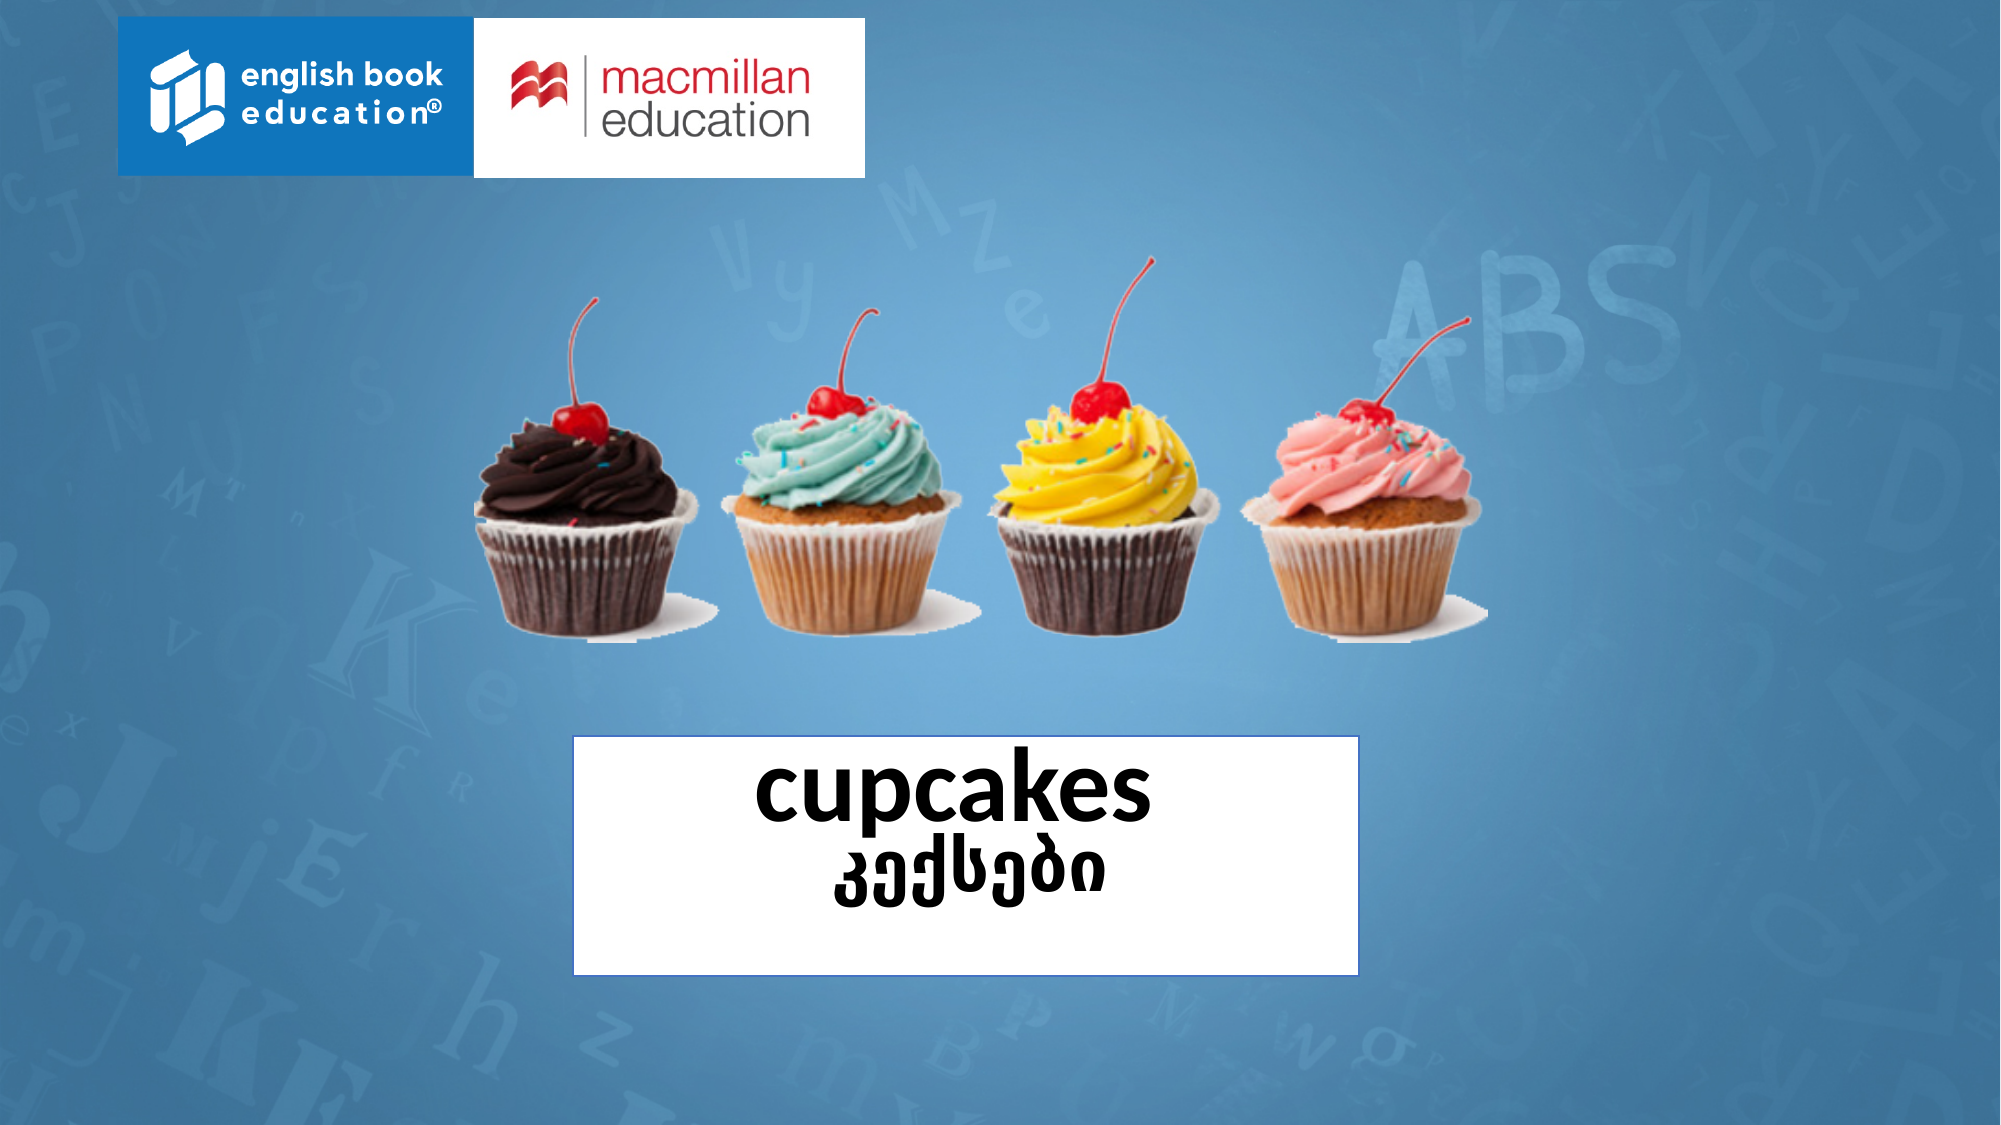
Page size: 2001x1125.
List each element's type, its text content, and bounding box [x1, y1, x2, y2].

title cupcakes კექსები [572, 735, 1360, 977]
picture [0, 0, 2001, 1125]
